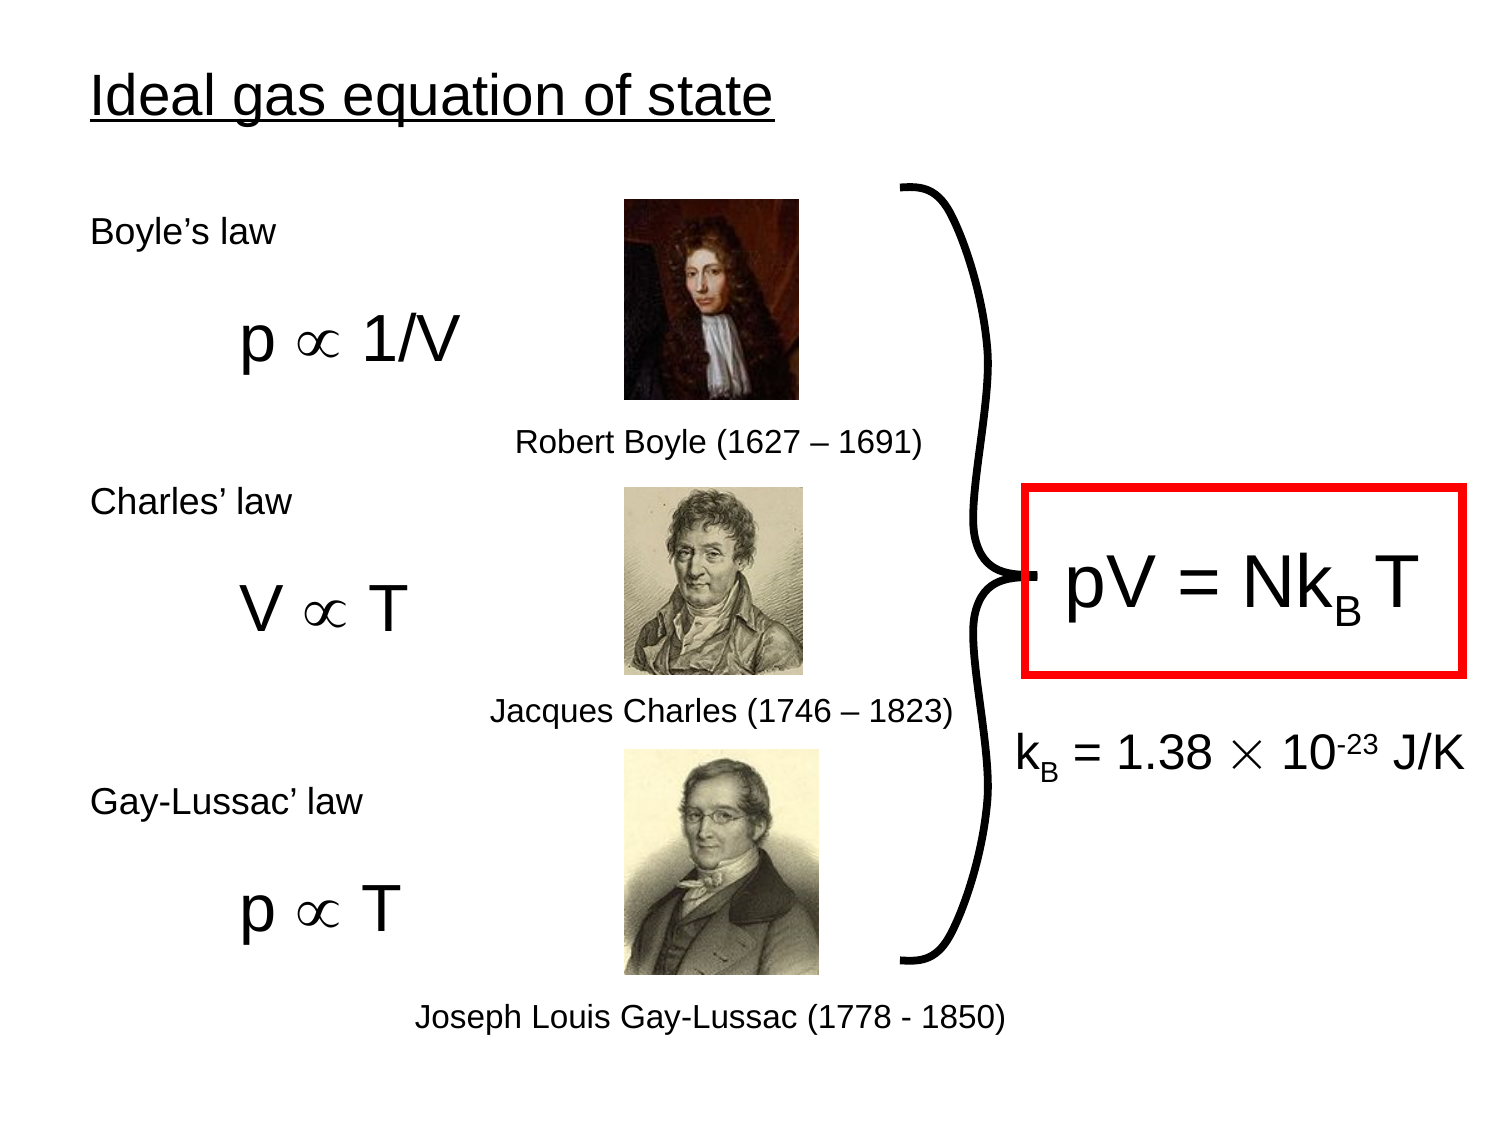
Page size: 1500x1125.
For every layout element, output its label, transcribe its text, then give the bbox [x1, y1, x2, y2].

text_box [899, 577, 1024, 961]
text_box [624, 199, 799, 401]
text_box Joseph Louis Gay-Lussac (1778 - 1850) [399, 987, 1100, 1043]
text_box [624, 749, 819, 975]
text_box Boyle’s law [74, 199, 313, 260]
text_box Jacques Charles (1746 – 1823) [474, 682, 975, 737]
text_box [624, 487, 803, 675]
text_box kB = 1.38  10-23 J/K [999, 712, 1488, 796]
text_box p  1/V [224, 287, 613, 383]
text_box Robert Boyle (1627 – 1691) [499, 412, 950, 468]
text_box Ideal gas equation of state [75, 50, 850, 135]
text_box Gay-Lussac’ law [75, 769, 413, 830]
text_box pV = NkB T [1463, 524, 1475, 643]
text_box Charles’ law [74, 469, 313, 530]
text_box [899, 187, 1024, 575]
text_box [1024, 487, 1463, 675]
text_box V  T [224, 557, 613, 652]
text_box p  T [224, 857, 613, 952]
